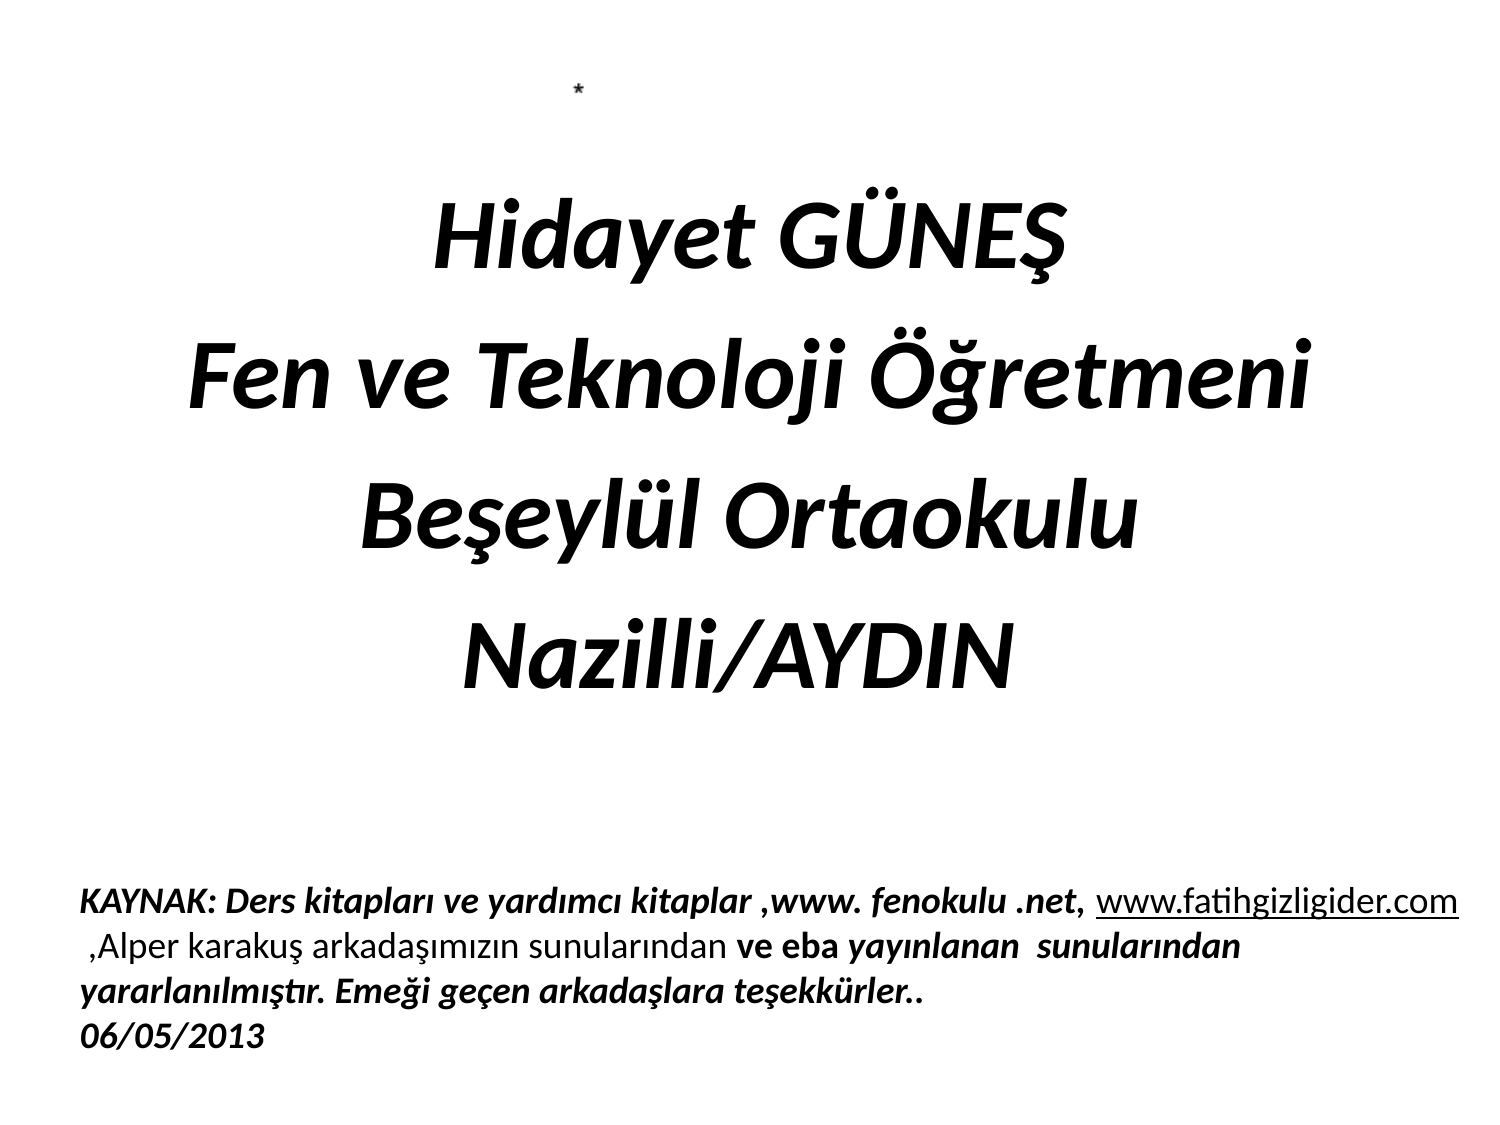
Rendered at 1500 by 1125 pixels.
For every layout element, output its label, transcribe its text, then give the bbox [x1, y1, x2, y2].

text_box Hidayet GÜNEŞ Fen ve Teknoloji Öğretmeni Beşeylül Ortaokulu Nazilli/AYDIN [17, 160, 1483, 904]
picture [29, 30, 1483, 161]
text_box KAYNAK: Ders kitapları ve yardımcı kitaplar ,www. fenokulu .net, www.fatihgizligider.com ,Alper karakuş arkadaşımızın sunularından ve eba yayınlanan sunularından yararlanılmıştır. Emeği geçen arkadaşlara teşekkürler.. 06/05/2013 [64, 869, 1483, 1064]
